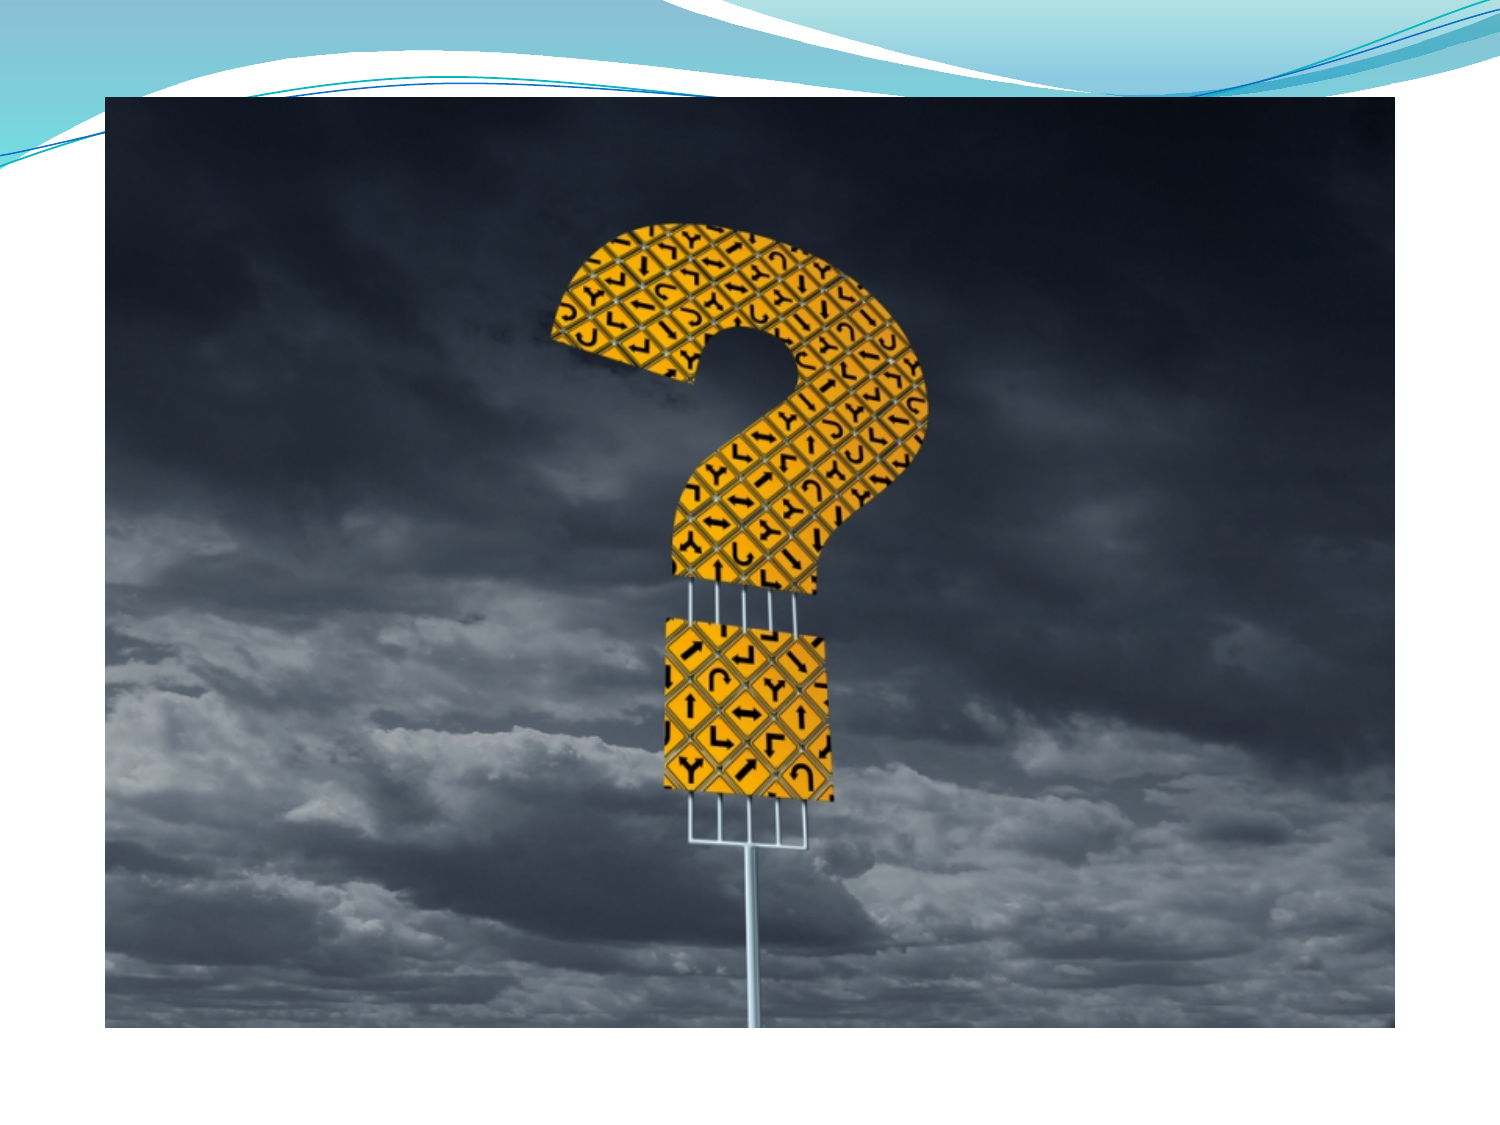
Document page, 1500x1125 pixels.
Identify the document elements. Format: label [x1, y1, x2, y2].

picture [105, 97, 1395, 1028]
